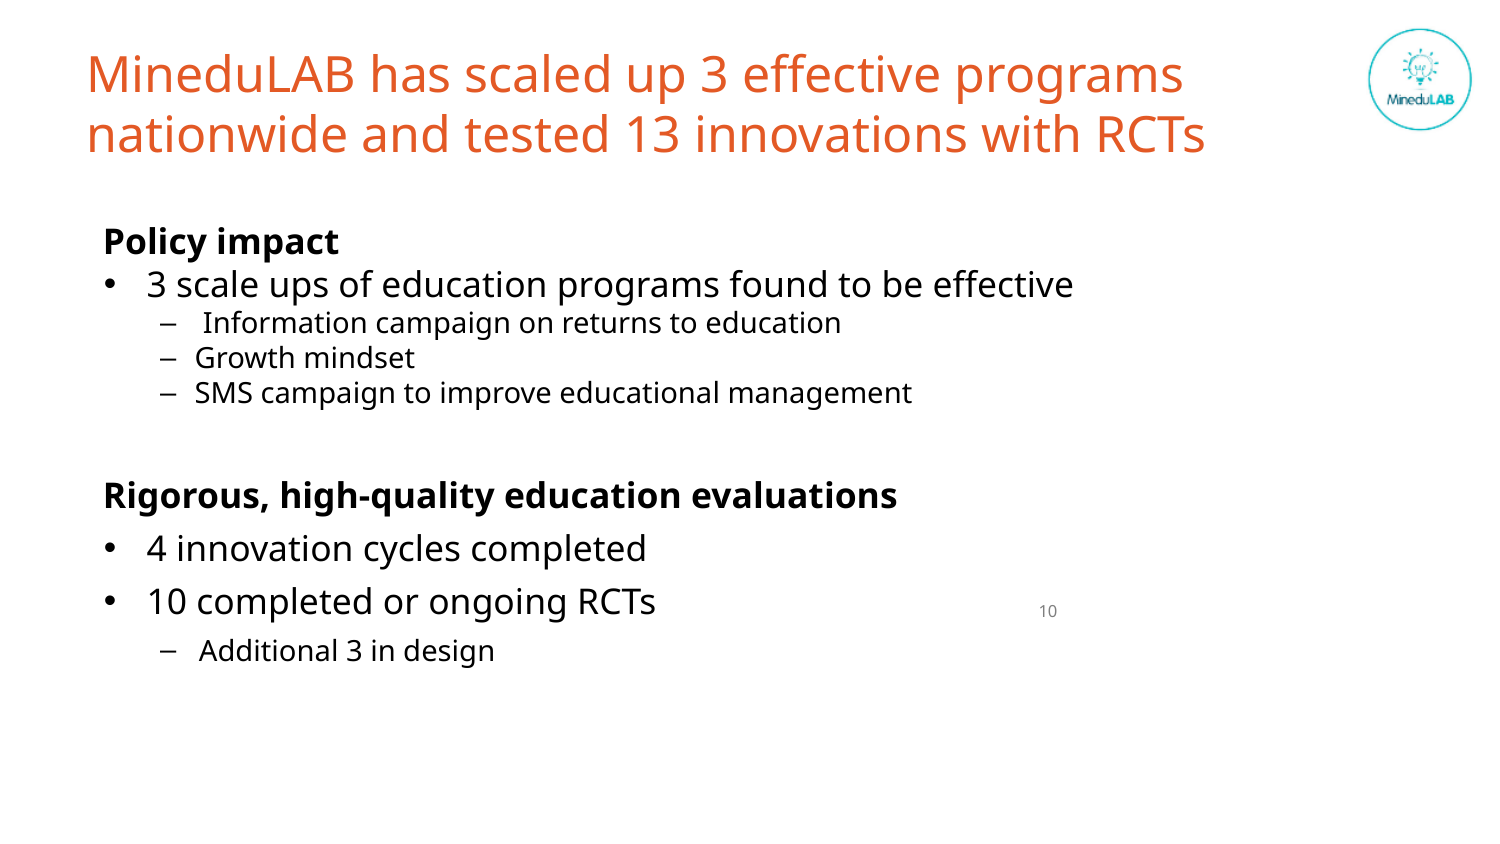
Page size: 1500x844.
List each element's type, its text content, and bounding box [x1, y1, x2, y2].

list Policy impact 3 scale ups of education programs found to be effective Information campaign on returns to education Growth mindset SMS campaign to improve educational management Rigorous, high-quality education evaluations 4 innovation cycles completed 10 completed or ongoing RCTs Additional 3 in design [75, 213, 1425, 794]
slide_number ‹#› [963, 594, 1069, 616]
picture [1358, 23, 1478, 136]
title MineduLAB has scaled up 3 effective programs nationwide and tested 13 innovations with RCTs [75, 30, 1425, 174]
